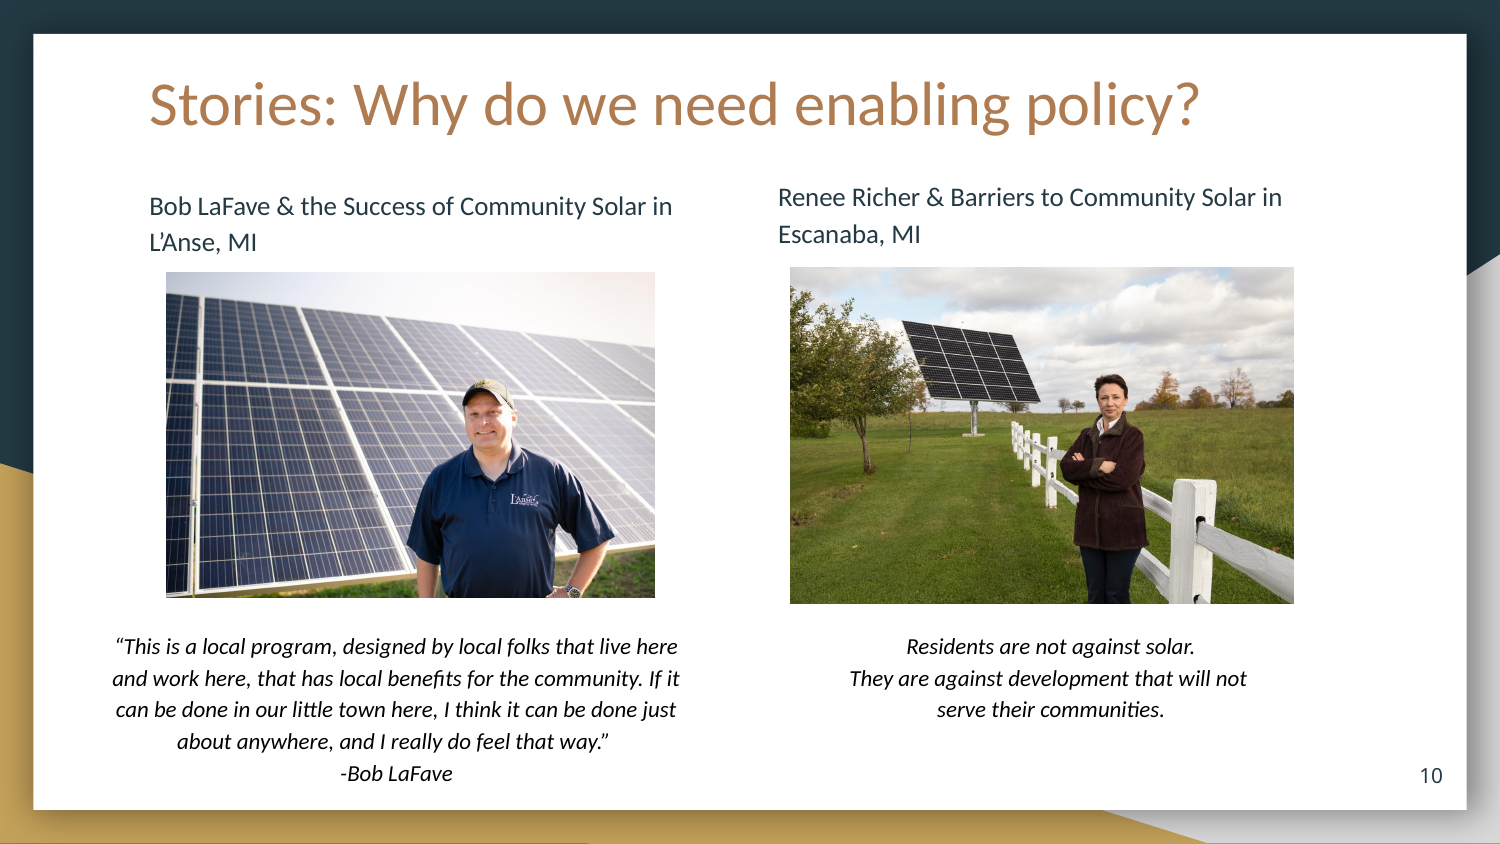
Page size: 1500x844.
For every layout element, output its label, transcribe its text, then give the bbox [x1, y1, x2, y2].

picture [789, 267, 1294, 604]
list Bob LaFave & the Success of Community Solar in L’Anse, MI [134, 168, 739, 273]
title Stories: Why do we need enabling policy? [134, 48, 1366, 205]
picture [166, 272, 655, 599]
slide_number ‹#› [1367, 744, 1458, 810]
list Renee Richer & Barriers to Community Solar in Escanaba, MI [763, 160, 1368, 265]
text_box Residents are not against solar. They are against development that will not serve their communities. [786, 612, 1345, 804]
text_box “This is a local program, designed by local folks that live here and work here, that has local benefits for the community. If it can be done in our little town here, I think it can be done just about anywhere, and I really do feel that way.” -Bob LaFave [95, 612, 727, 844]
